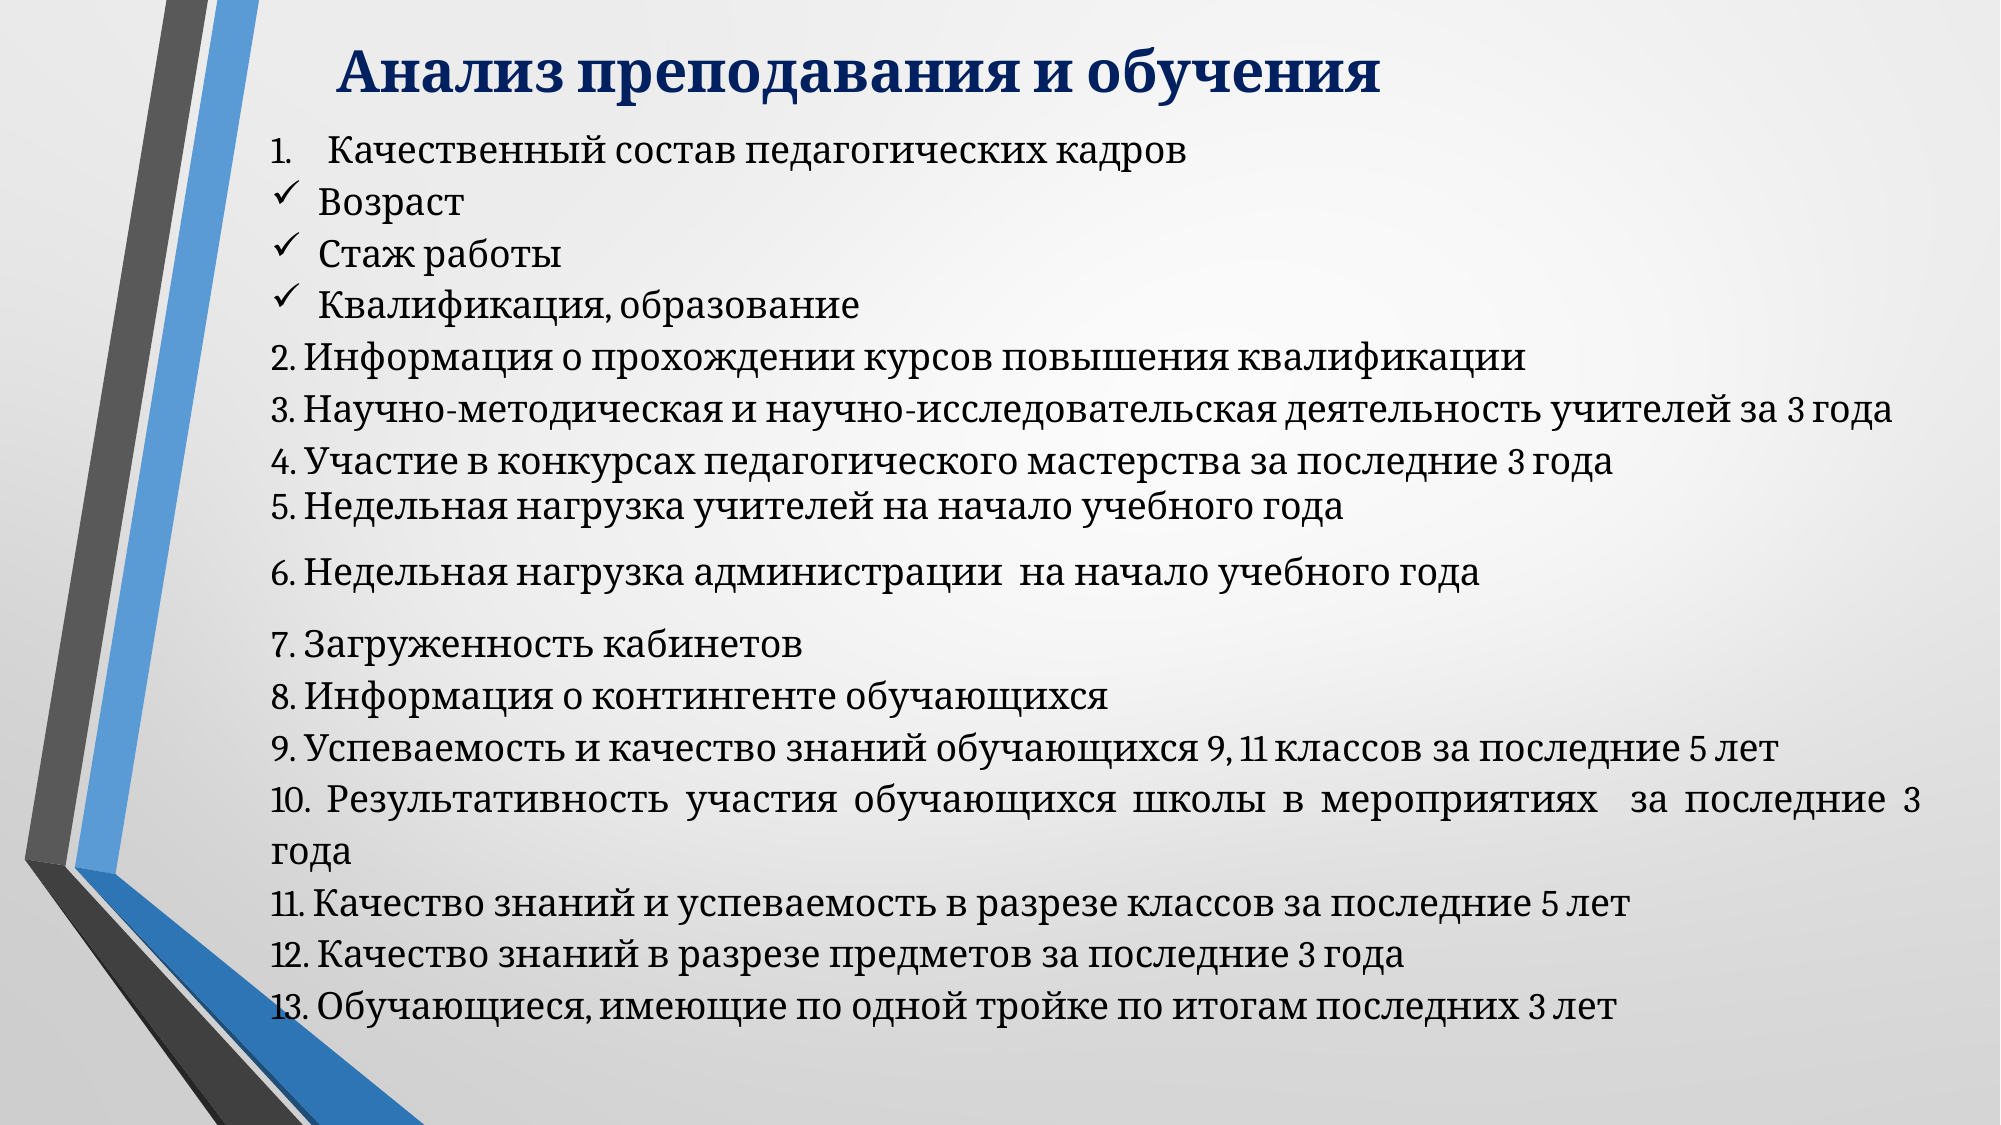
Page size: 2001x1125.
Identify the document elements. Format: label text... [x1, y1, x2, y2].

text_box Анализ преподавания и обучения [321, 26, 1397, 112]
text_box Качественный состав педагогических кадров Возраст Стаж работы Квалификация, образование 2. Информация о прохождении курсов повышения квалификации 3. Научно-методическая и научно-исследовательская деятельность учителей за 3 года 4. Участие в конкурсах педагогического мастерства за последние 3 года 5. Недельная нагрузка учителей на начало учебного года 6. Недельная нагрузка администрации на начало учебного года 7. Загруженность кабинетов 8. Информация о контингенте обучающихся 9. Успеваемость и качество знаний обучающихся 9, 11 классов за последние 5 лет 10. Результативность участия обучающихся школы в мероприятиях за последние 3 года 11. Качество знаний и успеваемость в разрезе классов за последние 5 лет 12. Качество знаний в разрезе предметов за последние 3 года 13. Обучающиеся, имеющие по одной тройке по итогам последних 3 лет [256, 112, 1936, 1125]
